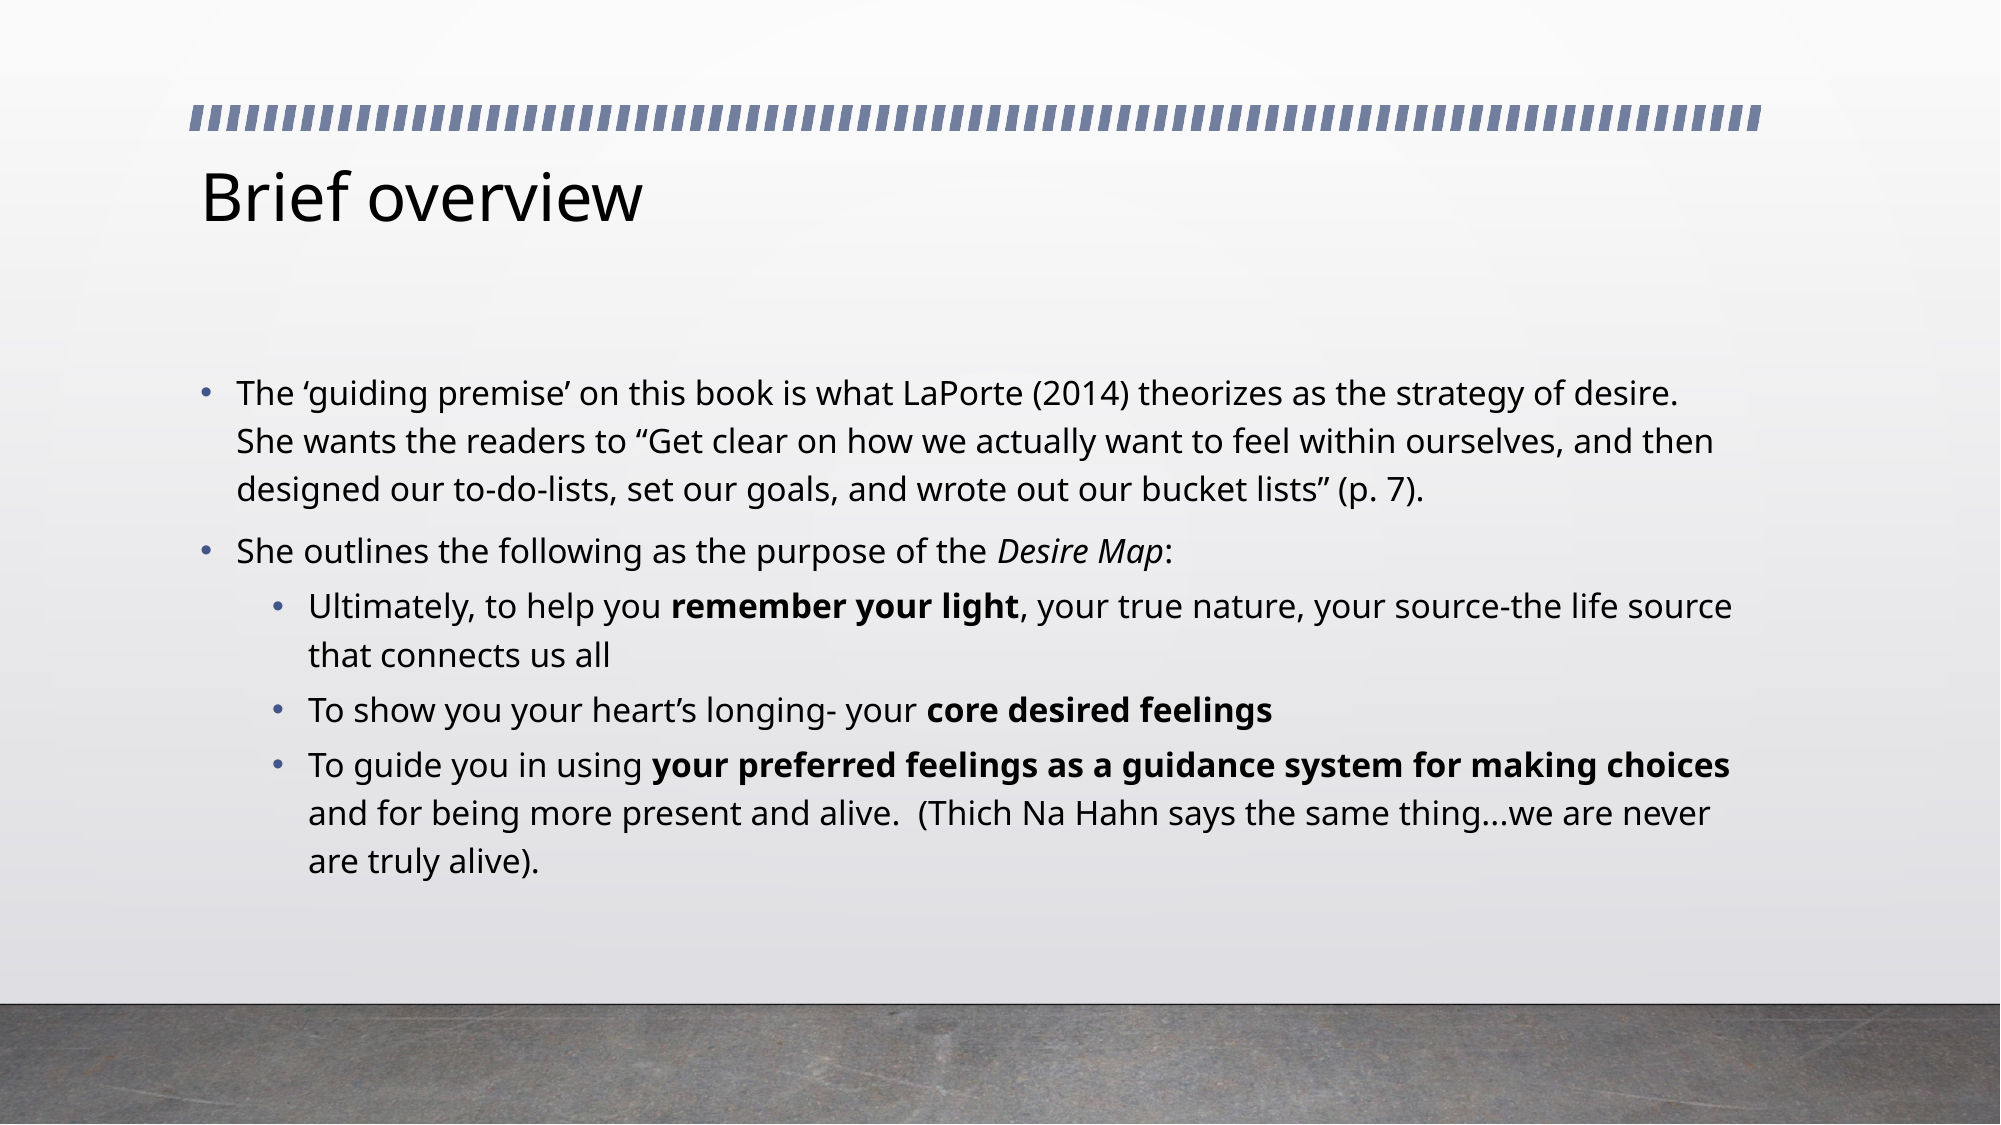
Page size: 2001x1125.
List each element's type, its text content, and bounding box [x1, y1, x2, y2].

picture [0, 1004, 2000, 1124]
title Brief overview [185, 156, 1761, 329]
list The ‘guiding premise’ on this book is what LaPorte (2014) theorizes as the strategy of desire. She wants the readers to “Get clear on how we actually want to feel within ourselves, and then designed our to-do-lists, set our goals, and wrote out our bucket lists” (p. 7). She outlines the following as the purpose of the Desire Map: Ultimately, to help you remember your light, your true nature, your source-the life source that connects us all To show you your heart’s longing- your core desired feelings To guide you in using your preferred feelings as a guidance system for making choices and for being more present and alive. (Thich Na Hahn says the same thing...we are never are truly alive). [185, 356, 1761, 897]
